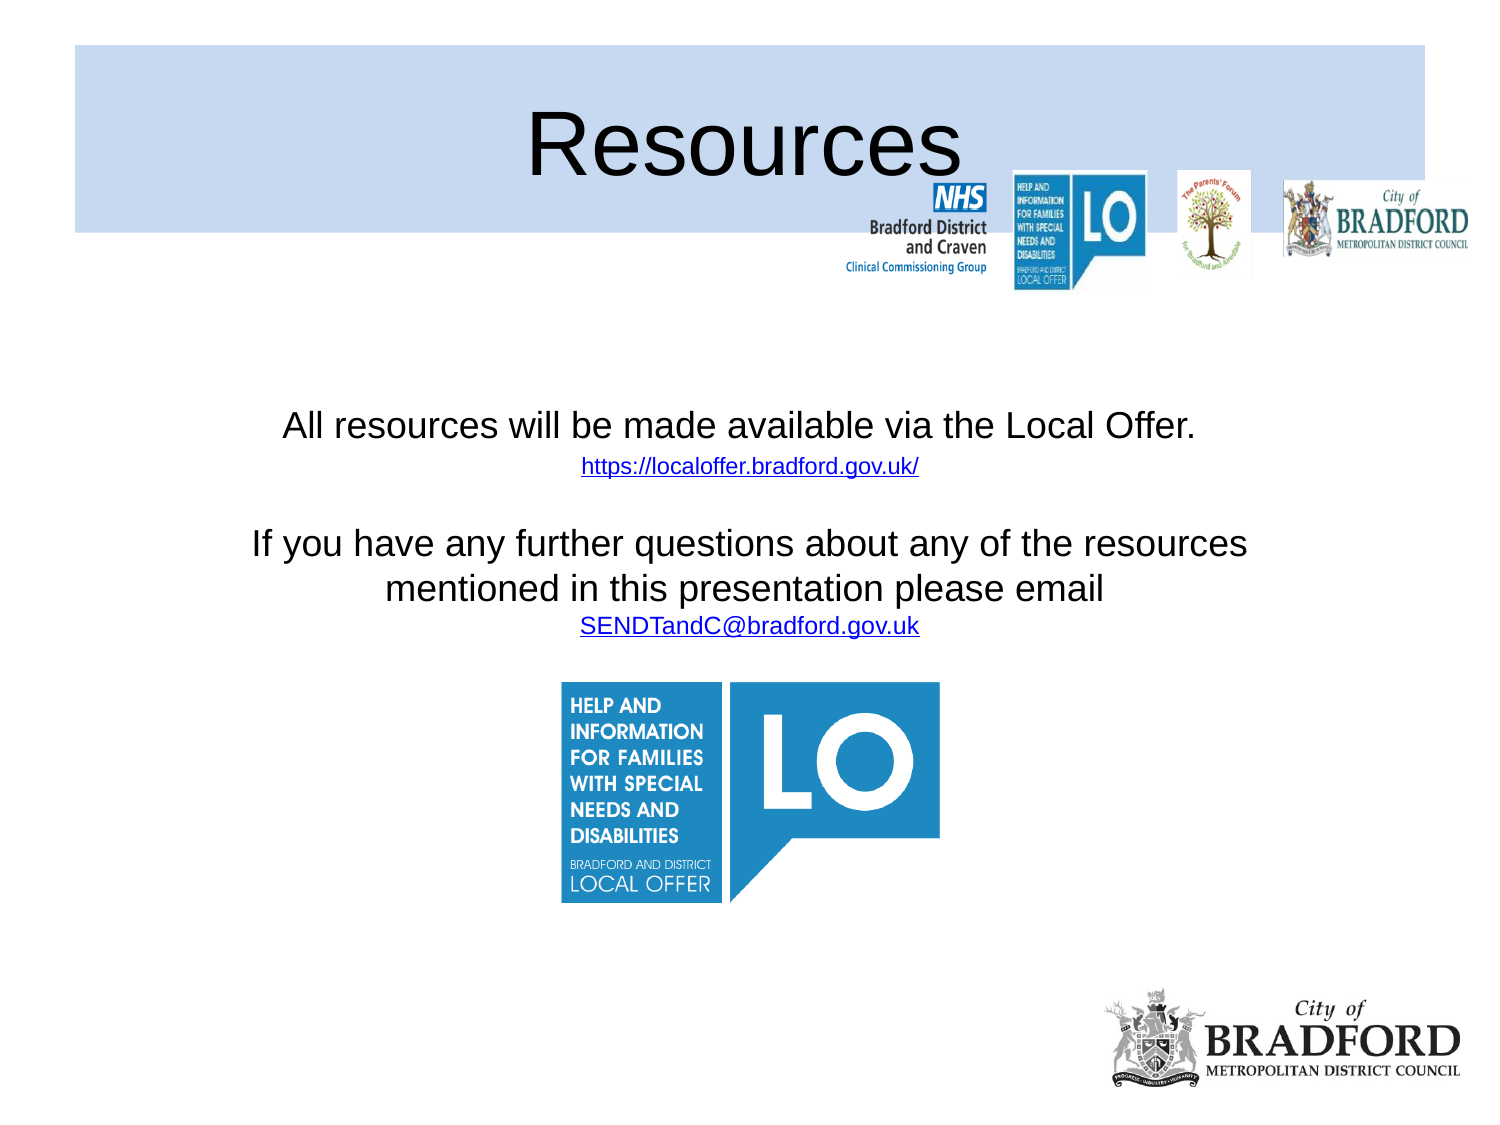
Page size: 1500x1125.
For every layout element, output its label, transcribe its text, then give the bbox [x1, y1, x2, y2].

picture [1104, 987, 1460, 1087]
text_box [825, 162, 1468, 306]
text_box All resources will be made available via the Local Offer. https://localoffer.bradford.gov.uk/ If you have any further questions about any of the resources mentioned in this presentation please email SENDTandC@bradford.gov.uk [225, 393, 1275, 812]
picture [555, 673, 945, 905]
title Resources [75, 45, 1425, 233]
